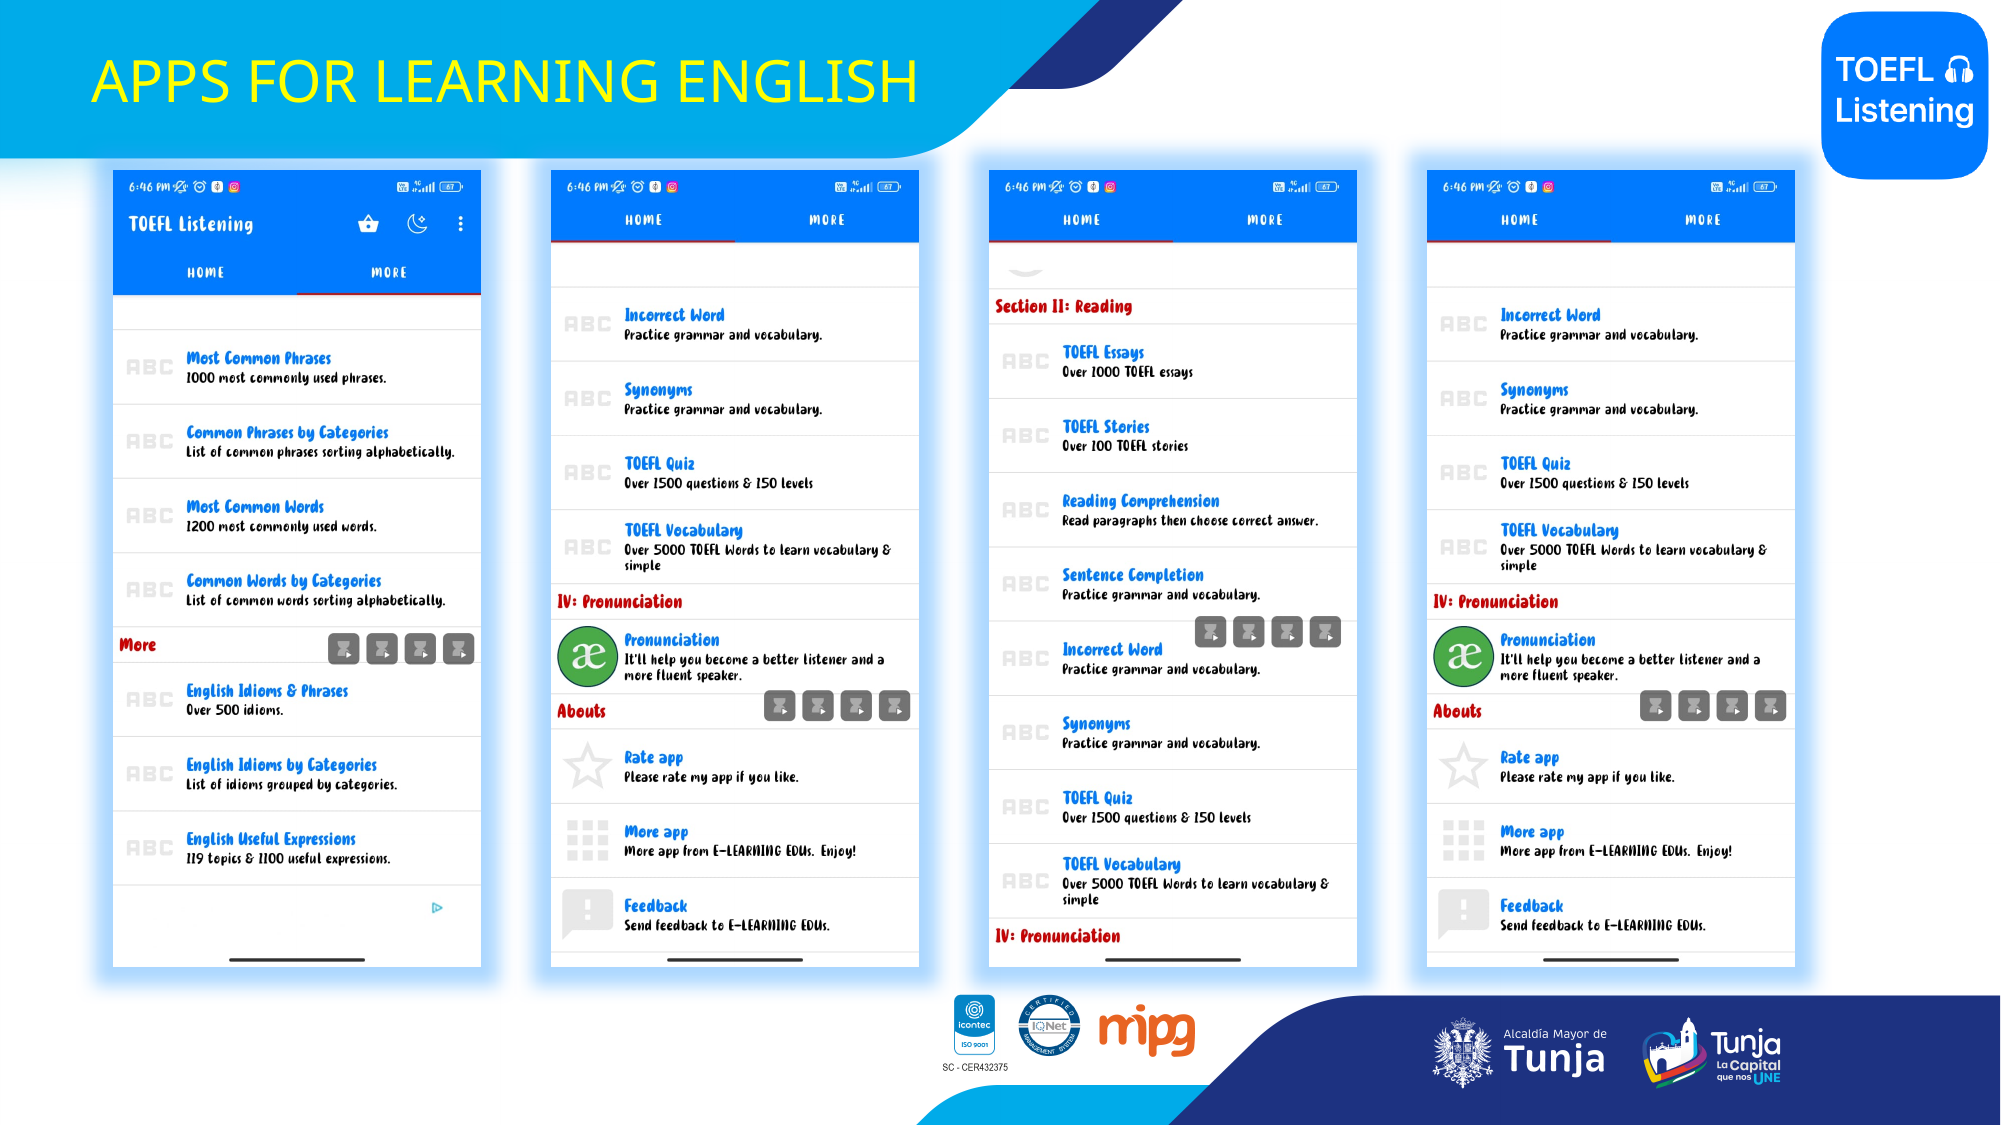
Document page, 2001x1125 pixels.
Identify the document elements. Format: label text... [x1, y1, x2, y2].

text_box APPS FOR LEARNING ENGLISH [76, 36, 936, 122]
picture [0, 0, 2001, 1125]
